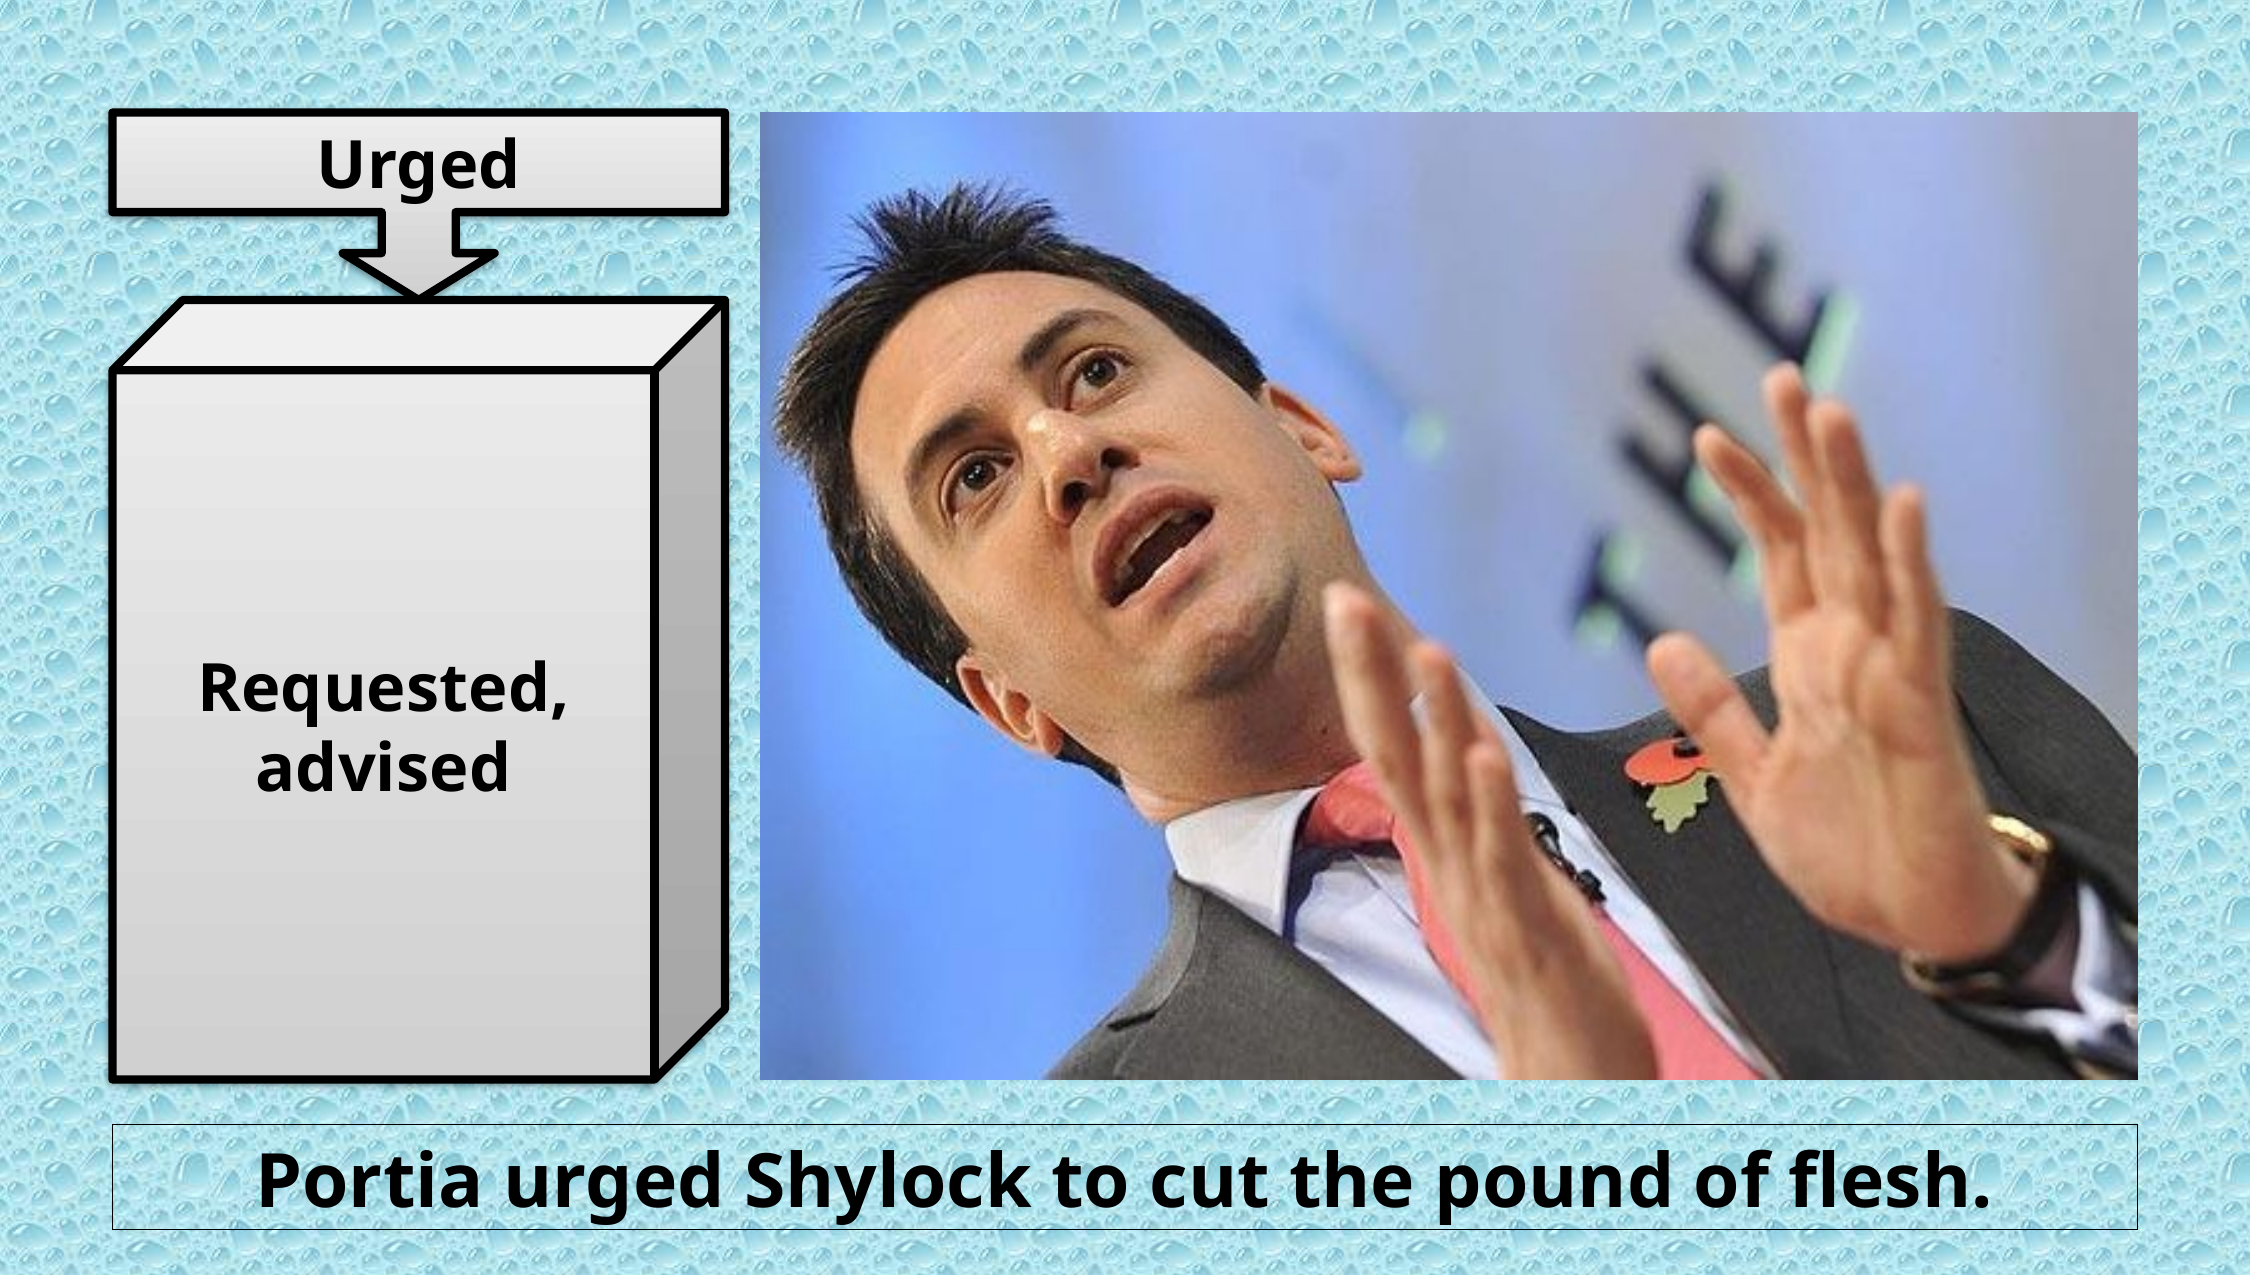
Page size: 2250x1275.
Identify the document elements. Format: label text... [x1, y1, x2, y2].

picture [0, 0, 2250, 1275]
text_box Portia urged Shylock to cut the pound of flesh. [112, 1124, 2138, 1230]
text_box Urged [111, 111, 726, 297]
text_box Requested, advised [111, 299, 726, 1081]
